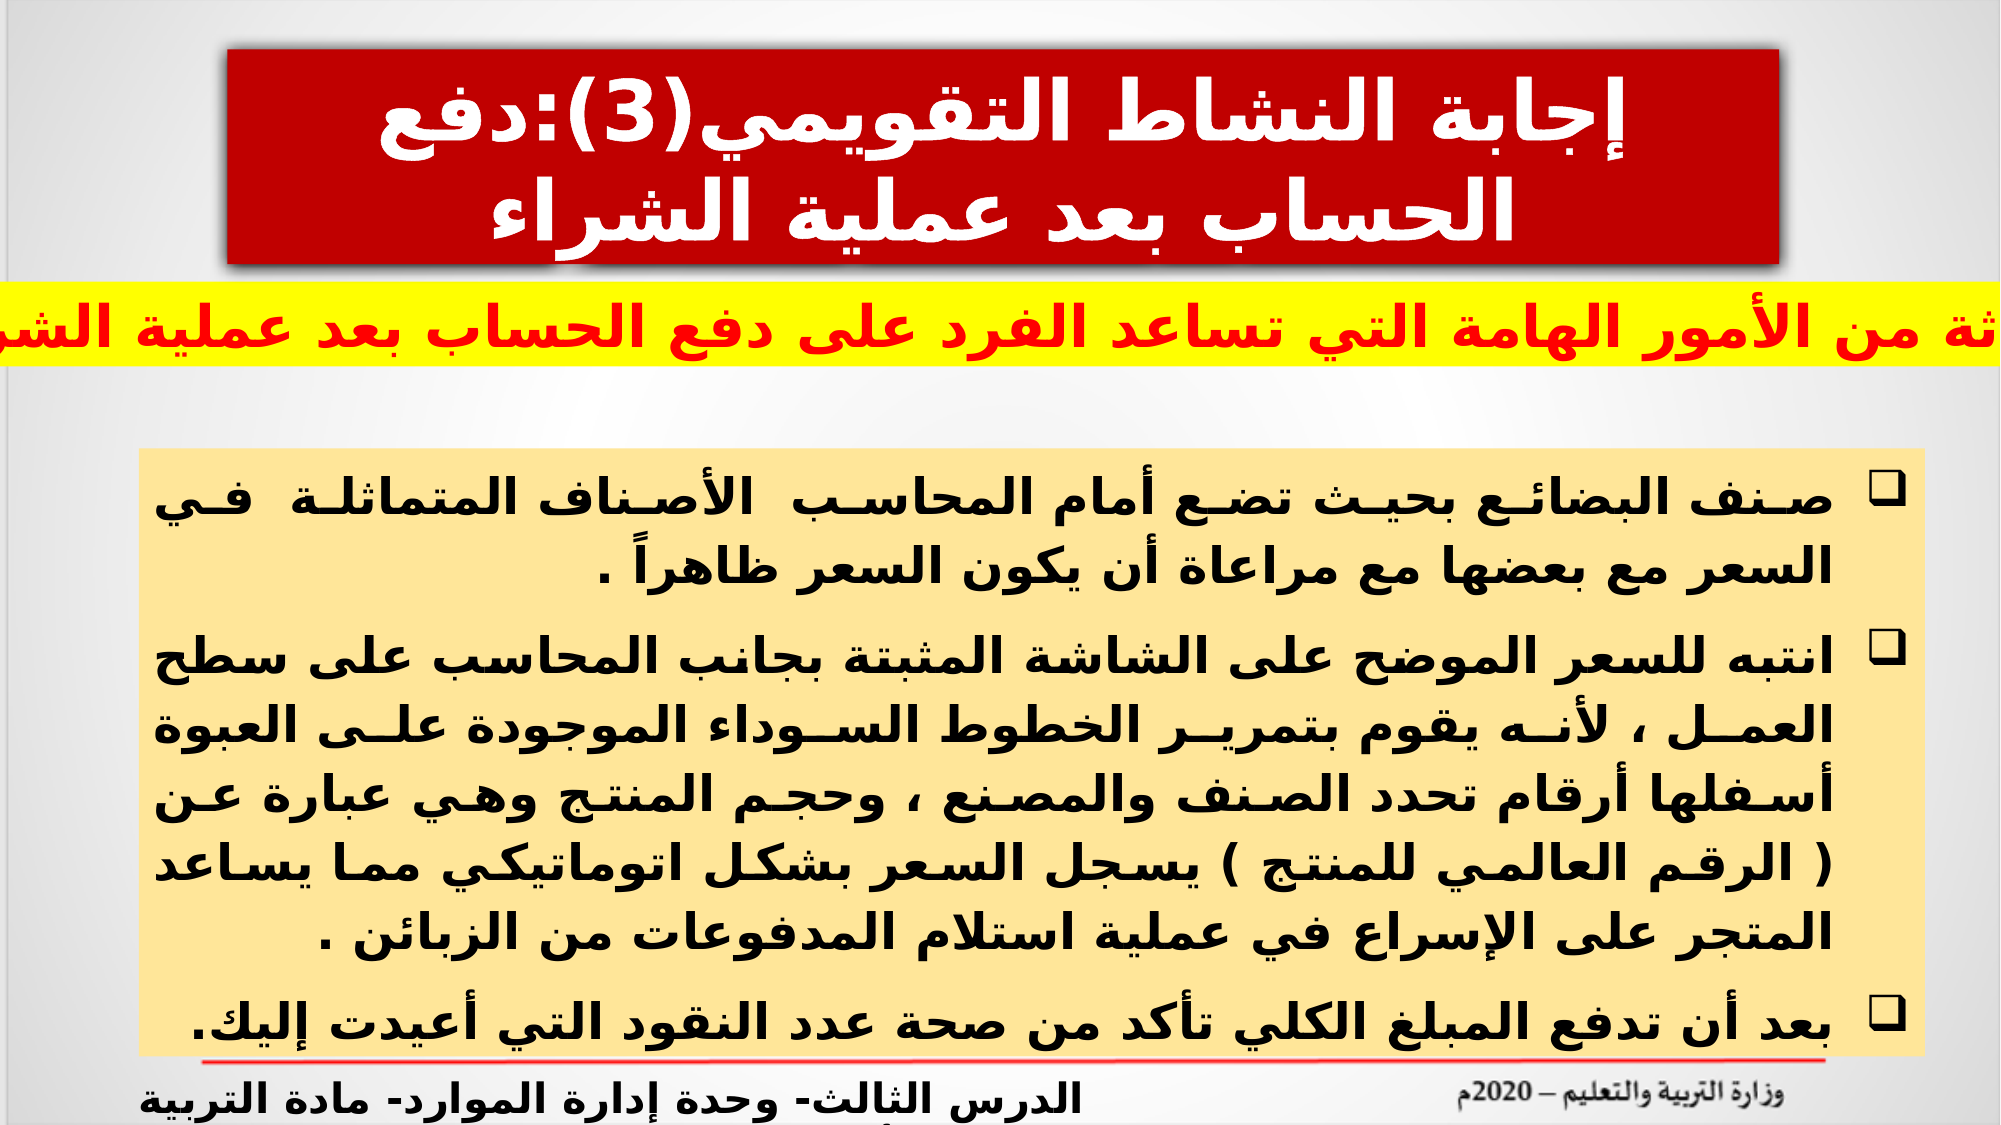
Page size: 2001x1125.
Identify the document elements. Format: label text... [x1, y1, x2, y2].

picture [0, 0, 2001, 1125]
text_box إجابة النشاط التقويمي(3):دفع الحساب بعد عملية الشراء [227, 49, 1780, 265]
text_box الدرس الثالث- وحدة إدارة الموارد- مادة التربية الأسرية-الصف الثالث الإعدادي [47, 1064, 1177, 1125]
text_box عدد ثلاثة من الأمور الهامة التي تساعد الفرد على دفع الحساب بعد عملية الشراء . [0, 281, 2000, 367]
text_box صنف البضائع بحيث تضع أمام المحاسب الأصناف المتماثلة في السعر مع بعضها مع مراعاة أن يكون السعر ظاهراً . انتبه للسعر الموضح على الشاشة المثبتة بجانب المحاسب على سطح العمل ، لأنه يقوم بتمرير الخطوط السوداء الموجودة على العبوة أسفلها أرقام تحدد الصنف والمصنع ، وحجم المنتج وهي عبارة عن ( الرقم العالمي للمنتج ) يسجل السعر بشكل اتوماتيكي مما يساعد المتجر على الإسراع في عملية استلام المدفوعات من الزبائن . بعد أن تدفع المبلغ الكلي تأكد من صحة عدد النقود التي أعيدت إليك. [138, 448, 1925, 1057]
